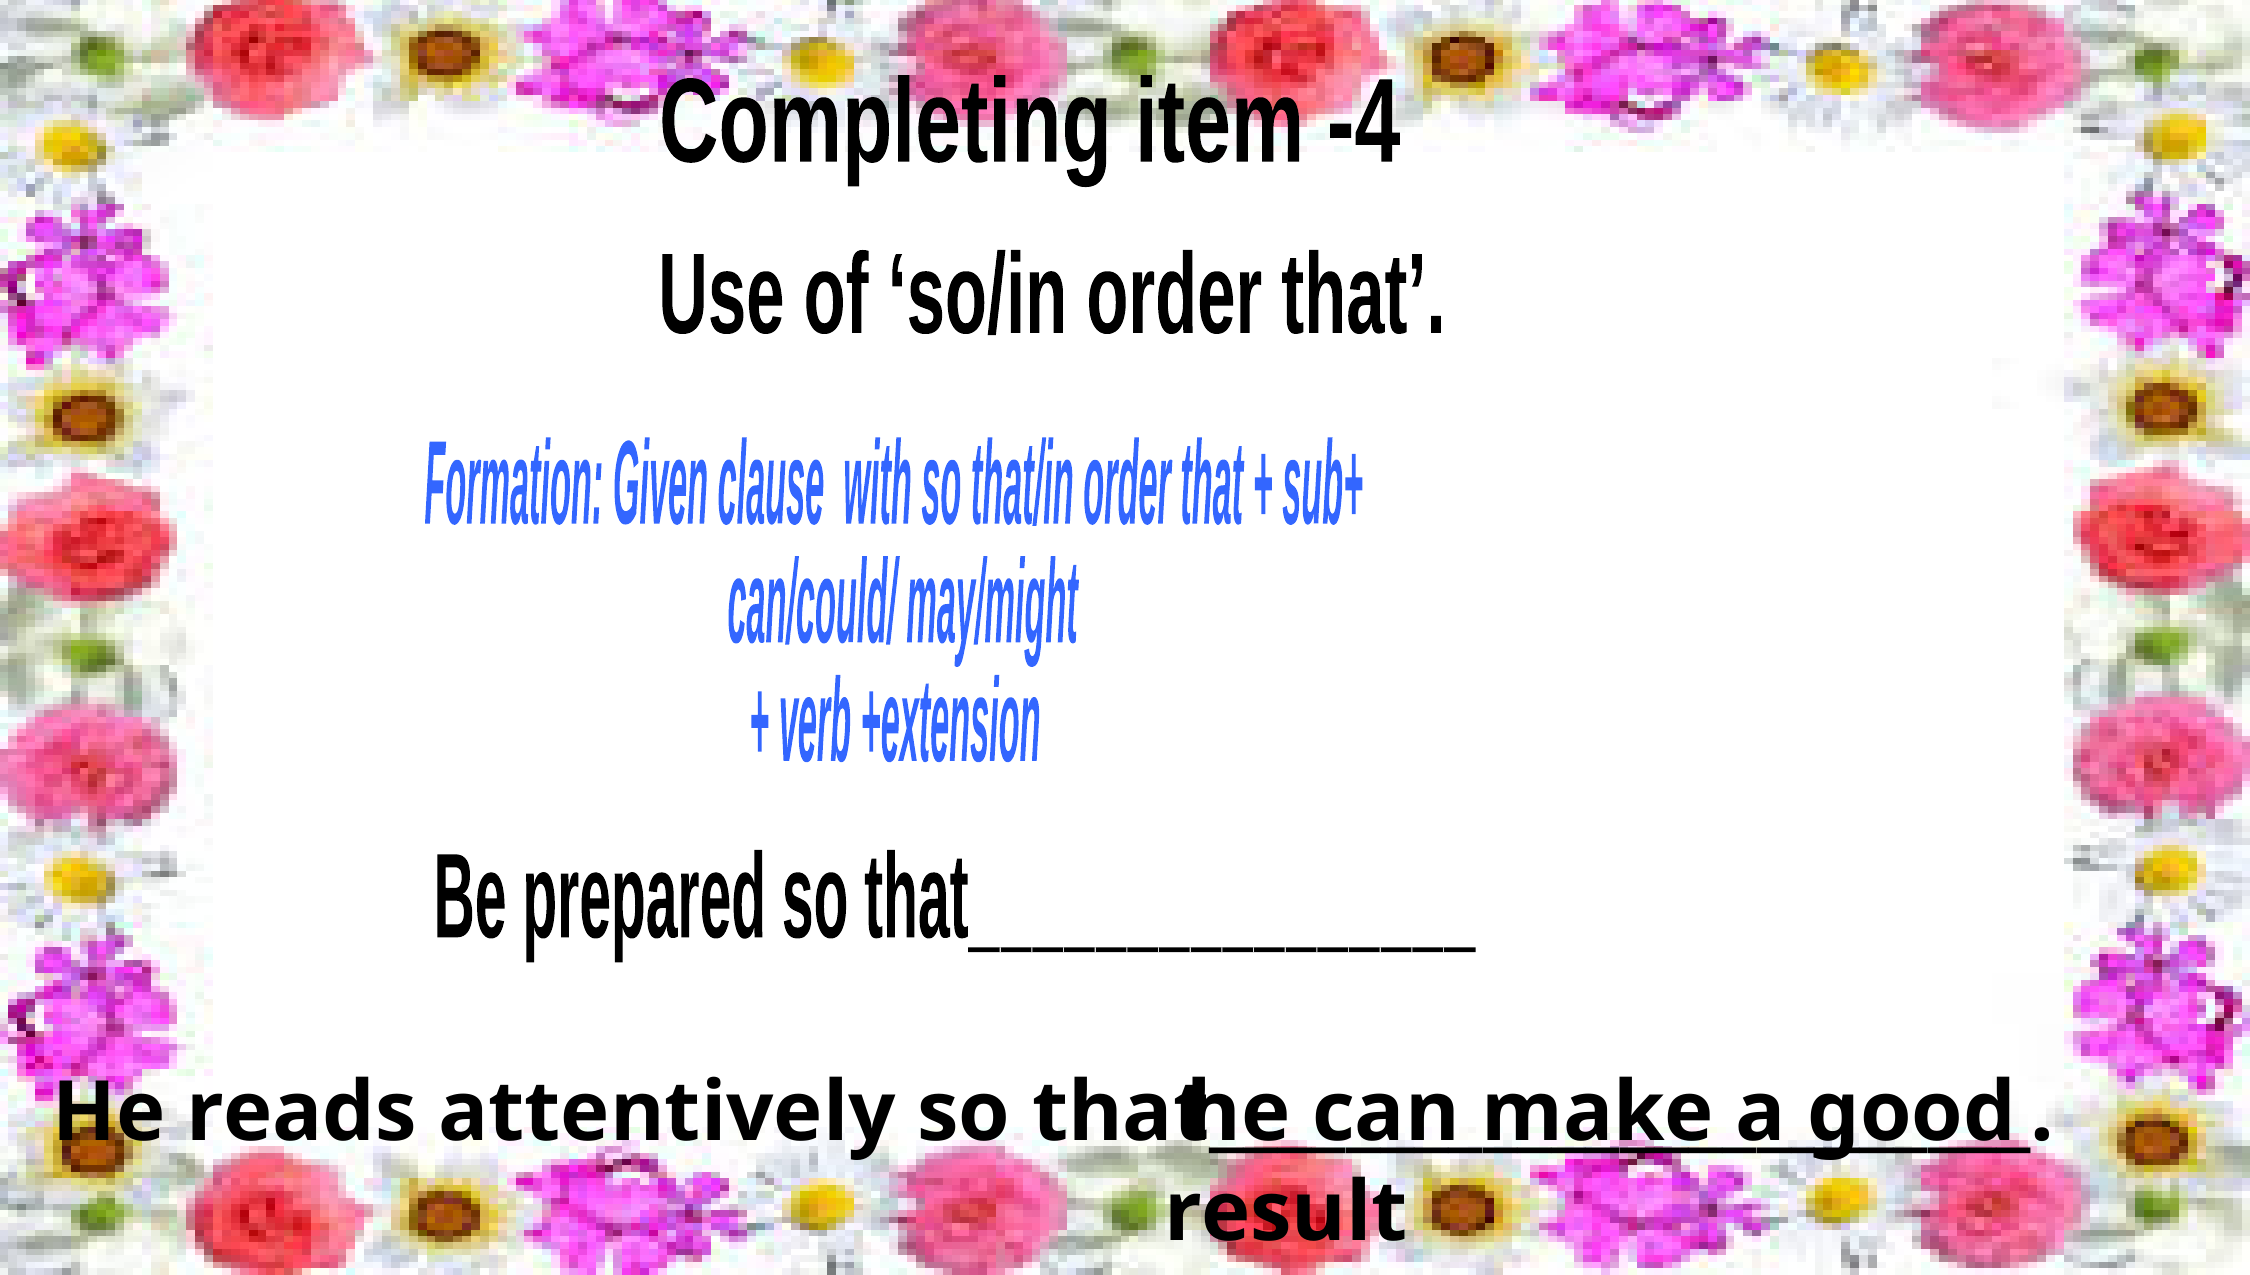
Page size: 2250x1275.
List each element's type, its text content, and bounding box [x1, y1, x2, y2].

text_box he can make a good result [1149, 1049, 2250, 1265]
text_box He reads attentively so that________________________. [37, 1050, 1149, 1165]
picture [0, 0, 2250, 1275]
